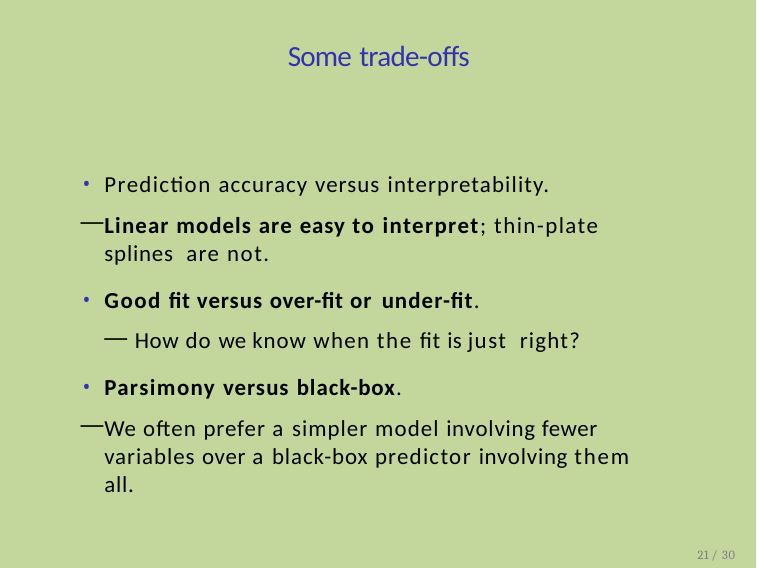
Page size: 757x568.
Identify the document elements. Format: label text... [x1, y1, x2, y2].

slide_number 21 / 30 [691, 548, 743, 568]
text_box Prediction accuracy versus interpretability. Linear models are easy to interpret; thin-plate splines are not. Good fit versus over-fit or under-fit. How do we know when the fit is just right? Parsimony versus black-box. We often prefer a simpler model involving fewer variables over a black-box predictor involving them all. [80, 168, 672, 497]
title Some trade-offs [277, 34, 479, 133]
